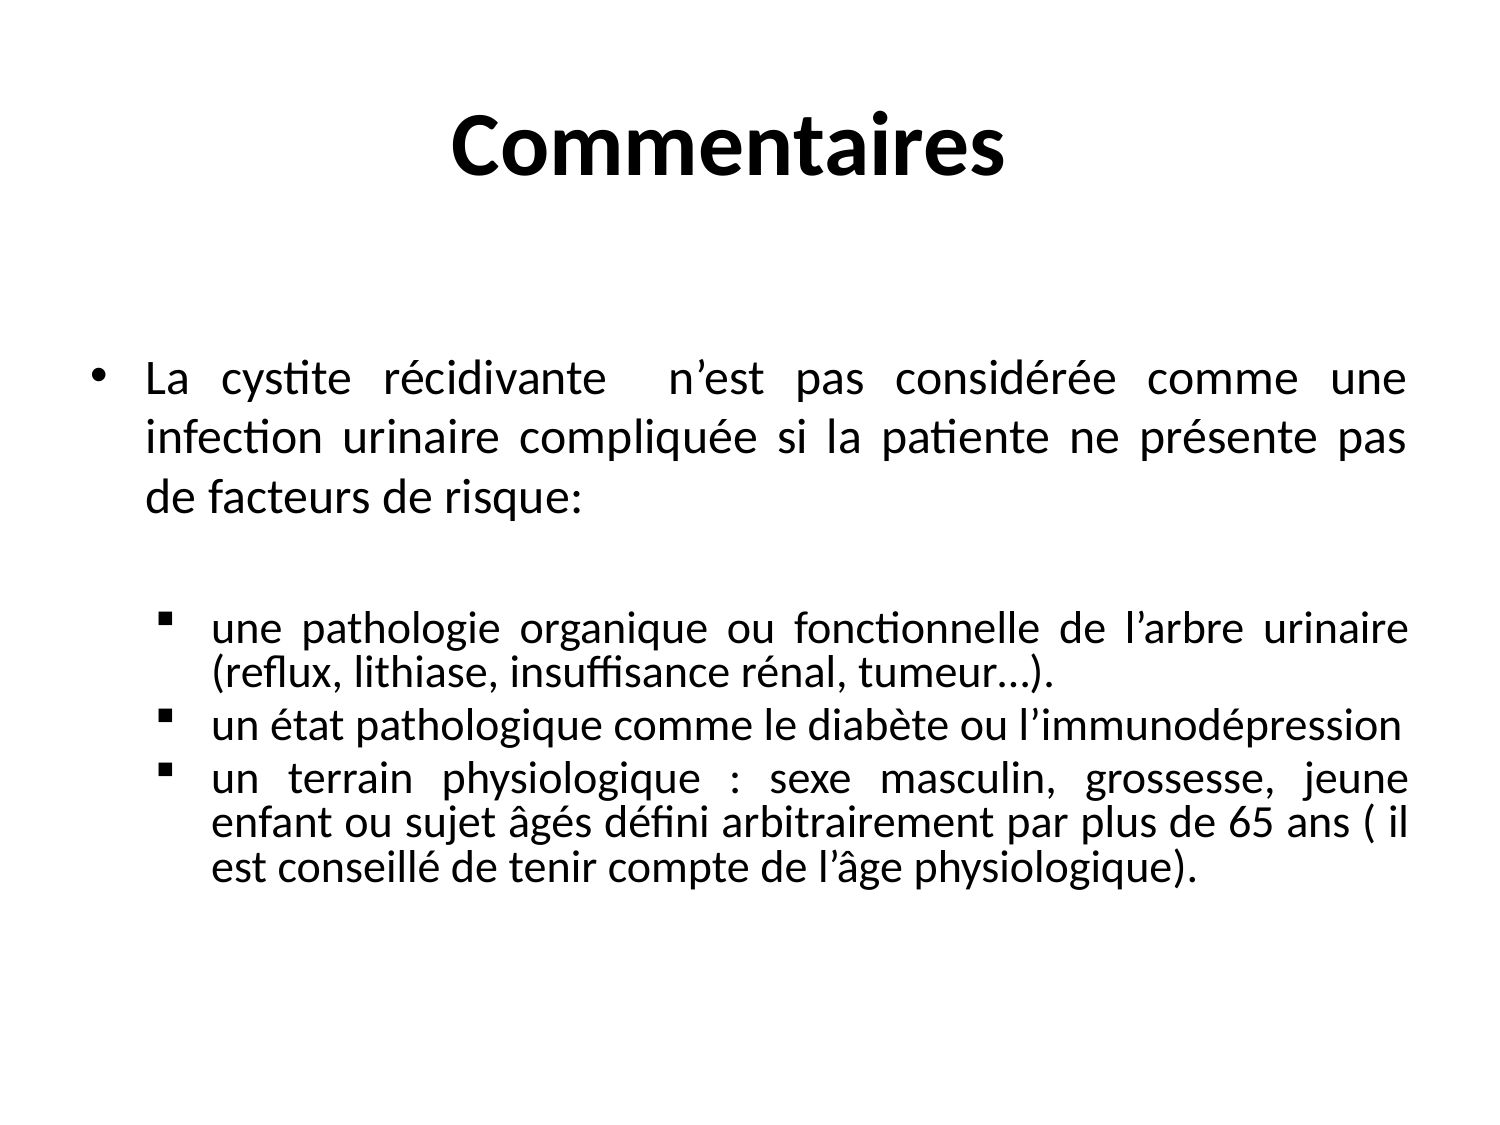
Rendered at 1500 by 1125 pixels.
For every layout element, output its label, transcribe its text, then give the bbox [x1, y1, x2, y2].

title Commentaires [75, 45, 1425, 233]
list La cystite récidivante n’est pas considérée comme une infection urinaire compliquée si la patiente ne présente pas de facteurs de risque: une pathologie organique ou fonctionnelle de l’arbre urinaire (reflux, lithiase, insuffisance rénal, tumeur…). un état pathologique comme le diabète ou l’immunodépression un terrain physiologique : sexe masculin, grossesse, jeune enfant ou sujet âgés défini arbitrairement par plus de 65 ans ( il est conseillé de tenir compte de l’âge physiologique). [75, 262, 1425, 1005]
